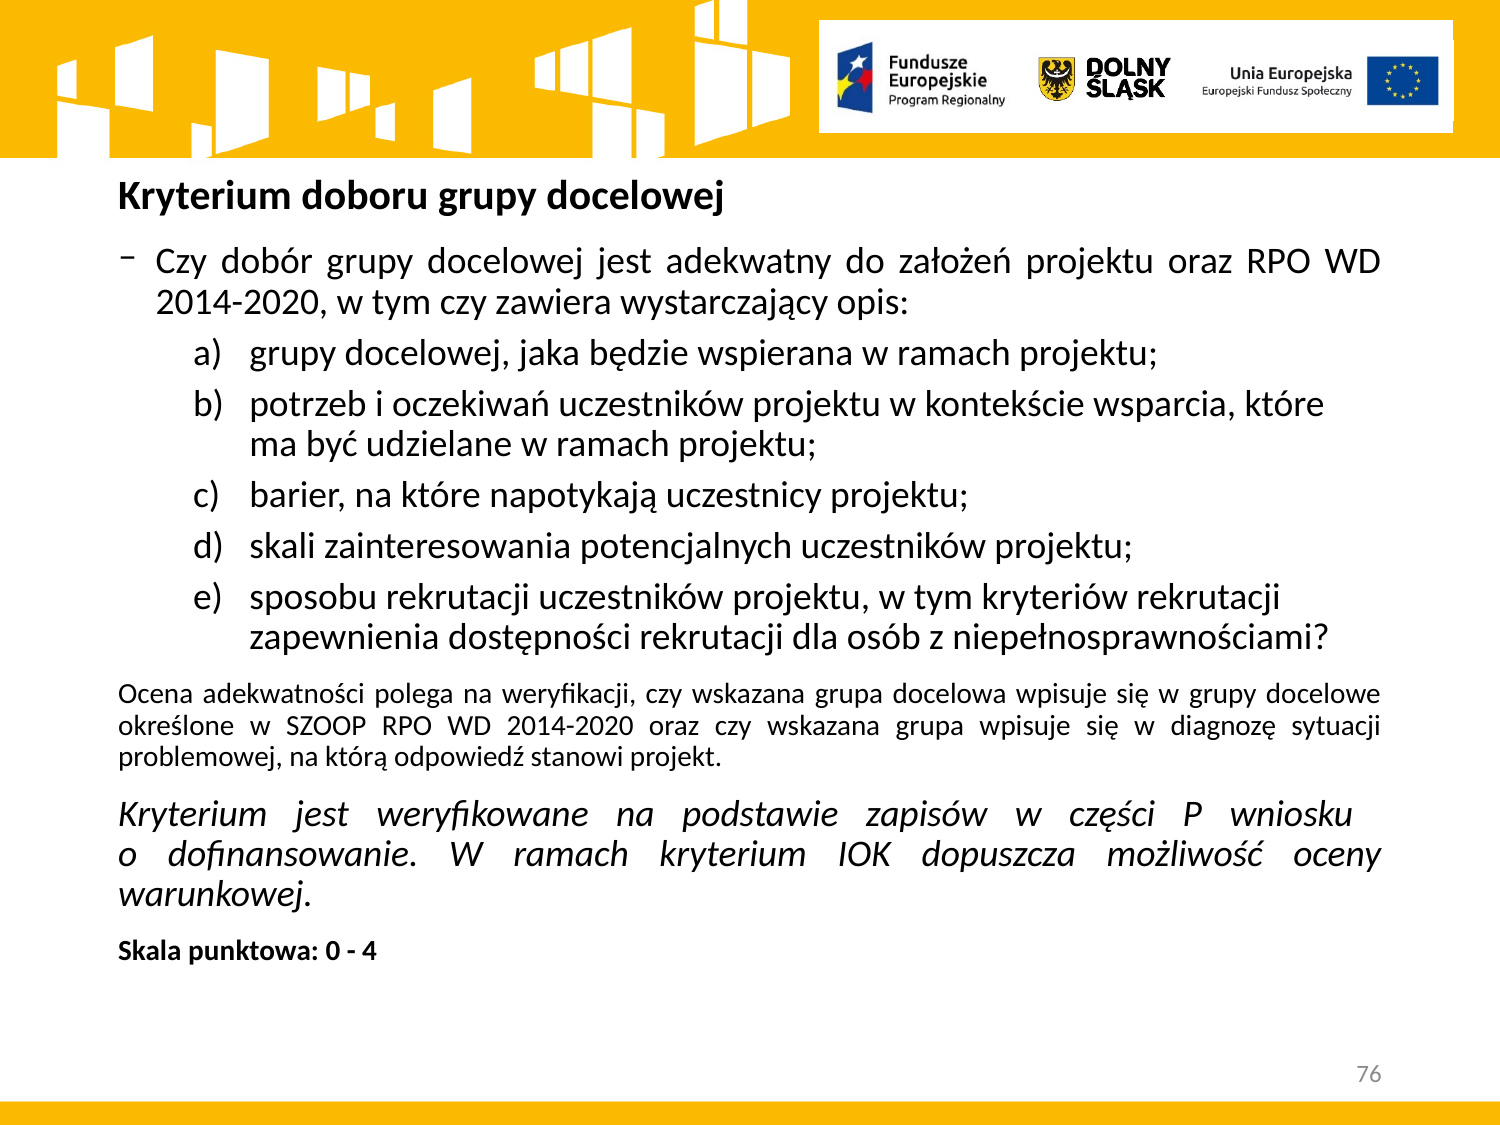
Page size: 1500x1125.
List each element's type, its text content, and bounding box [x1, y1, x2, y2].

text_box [790, 0, 1500, 156]
list Czy dobór grupy docelowej jest adekwatny do założeń projektu oraz RPO WD 2014-2020, w tym czy zawiera wystarczający opis: grupy docelowej, jaka będzie wspierana w ramach projektu; potrzeb i oczekiwań uczestników projektu w kontekście wsparcia, które ma być udzielane w ramach projektu; barier, na które napotykają uczestnicy projektu; skali zainteresowania potencjalnych uczestników projektu; sposobu rekrutacji uczestników projektu, w tym kryteriów rekrutacji zapewnienia dostępności rekrutacji dla osób z niepełnosprawnościami? Ocena adekwatności polega na weryfikacji, czy wskazana grupa docelowa wpisuje się w grupy docelowe określone w SZOOP RPO WD 2014-2020 oraz czy wskazana grupa wpisuje się w diagnozę sytuacji problemowej, na którą odpowiedź stanowi projekt. Kryterium jest weryfikowane na podstawie zapisów w części P wniosku o dofinansowanie. W ramach kryterium IOK dopuszcza możliwość oceny warunkowej. Skala punktowa: 0 - 4 [102, 233, 1398, 1034]
title Kryterium doboru grupy docelowej [102, 156, 1398, 233]
picture [0, 0, 1500, 1125]
slide_number 76 [1059, 1042, 1397, 1103]
